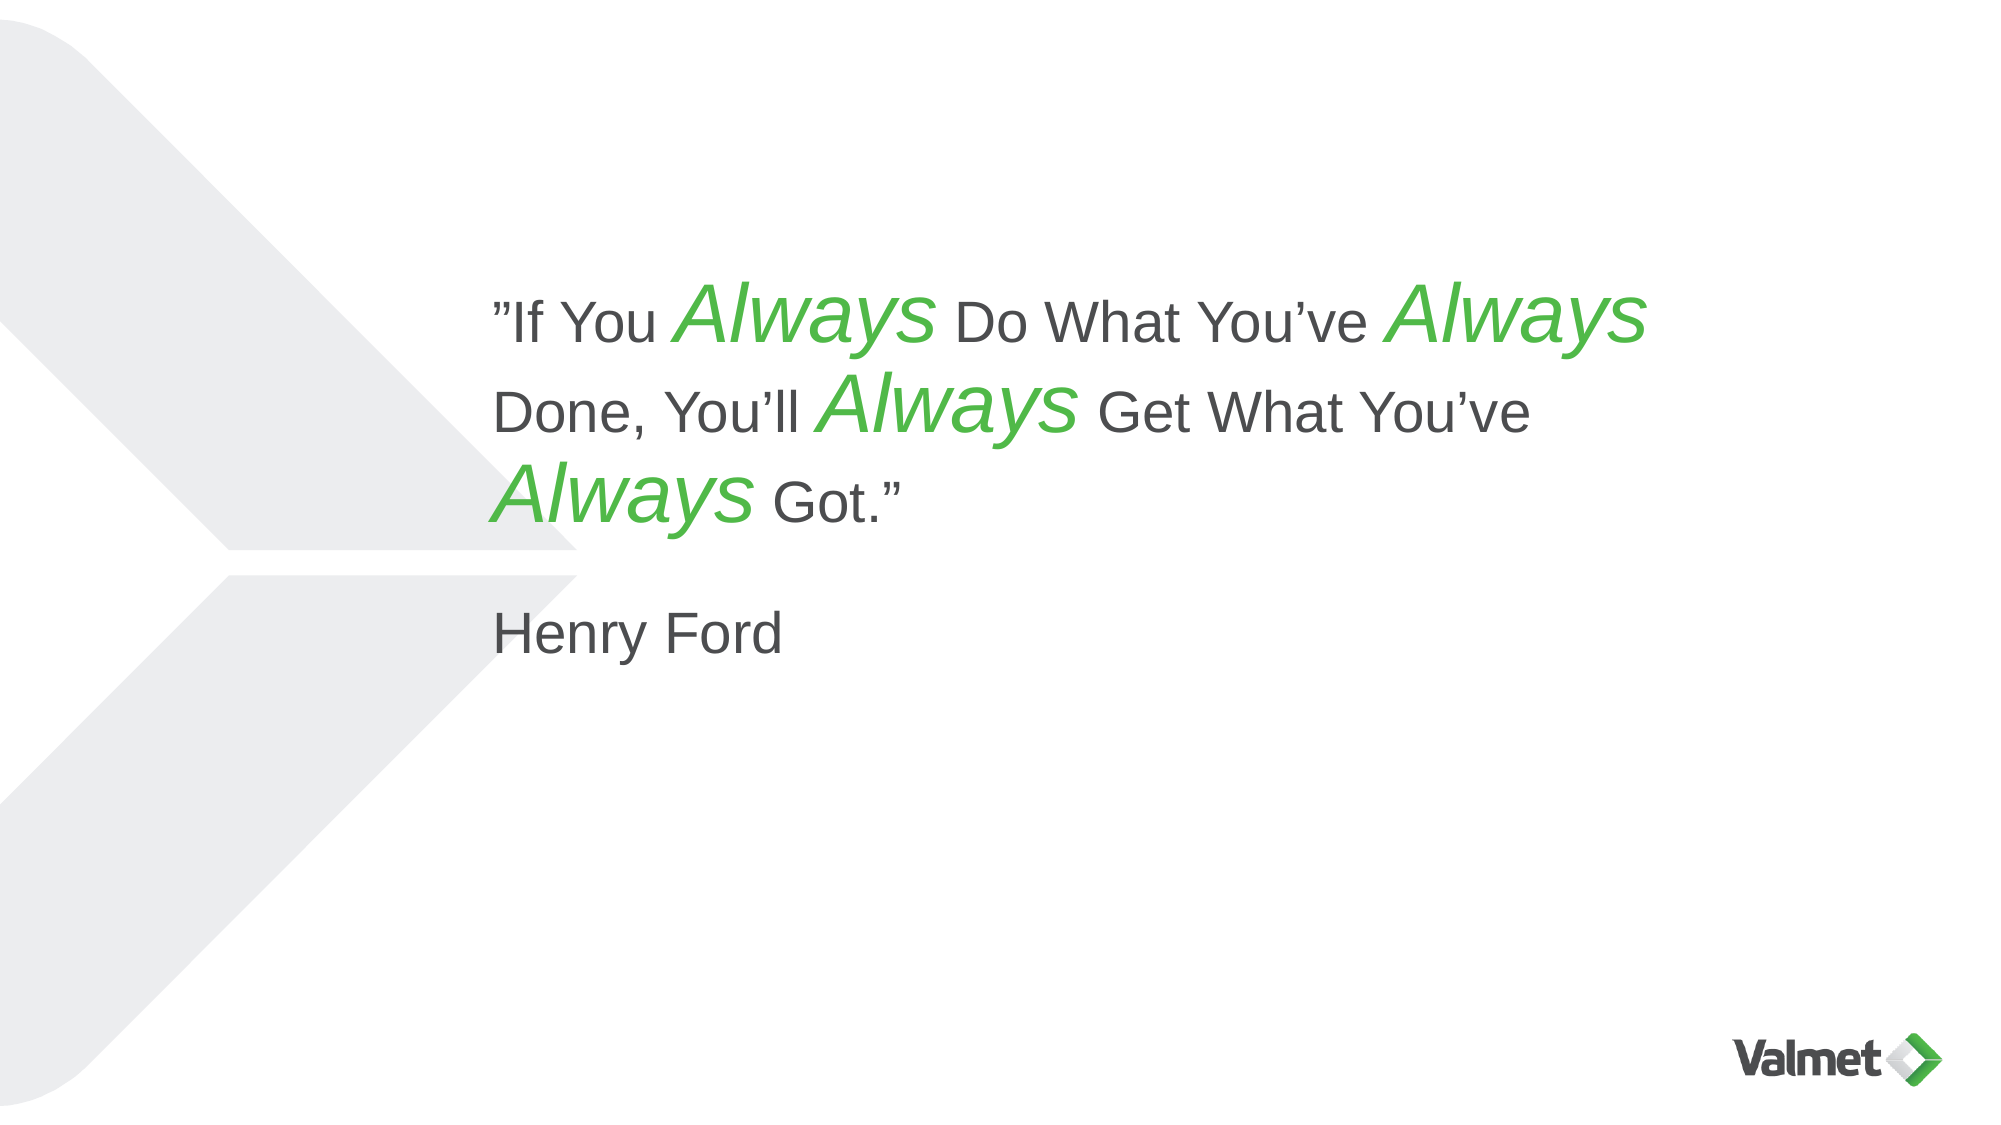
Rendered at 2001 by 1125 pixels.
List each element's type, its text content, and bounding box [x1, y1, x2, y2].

title ”If You Always Do What You’ve Always Done, You’ll Always Get What You’ve Always Got.” Henry Ford [492, 349, 1662, 587]
picture [1732, 1023, 1945, 1094]
